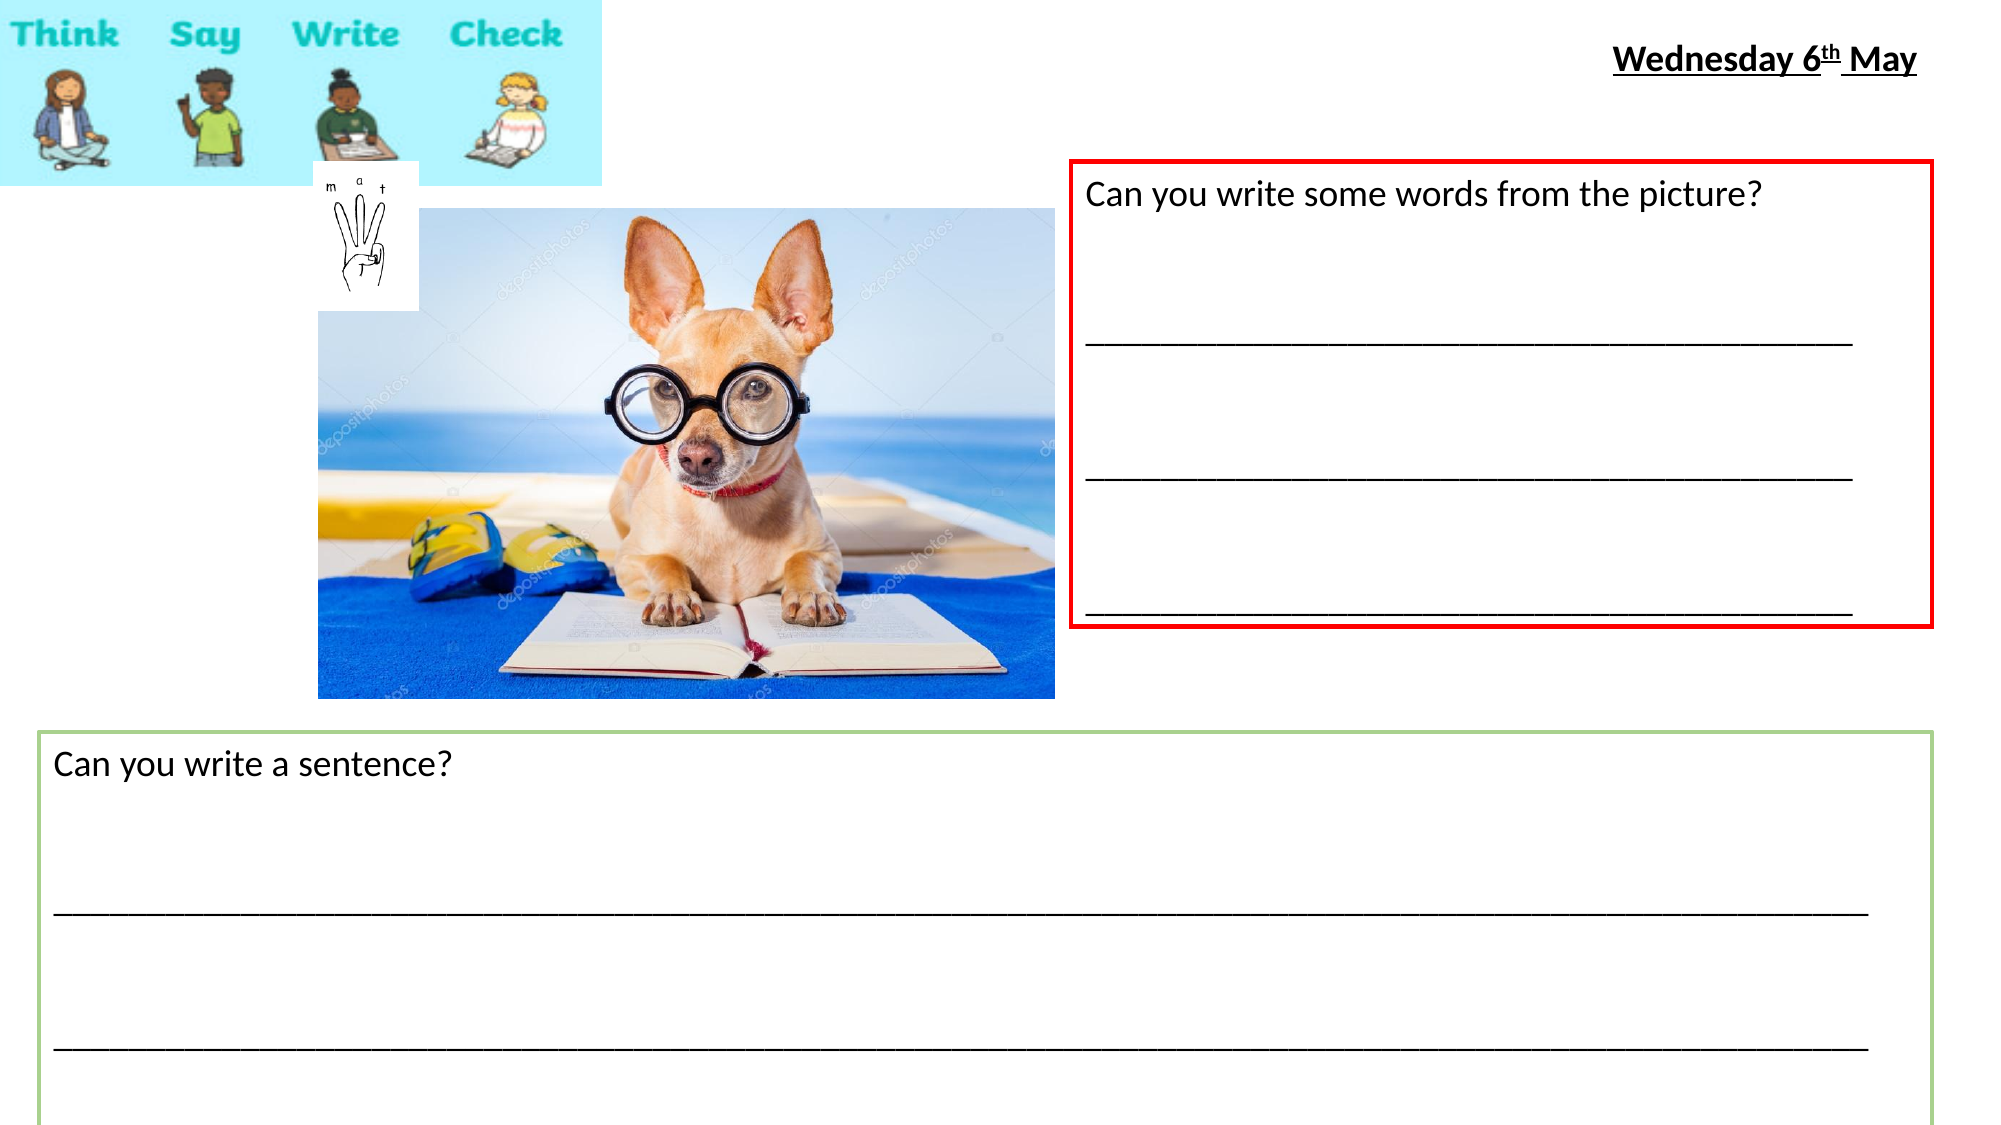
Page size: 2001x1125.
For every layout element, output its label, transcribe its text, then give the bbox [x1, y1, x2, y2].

text_box Can you write some words from the picture? _________________________________________ _________________________________________ _________________________________________ [1070, 160, 1933, 627]
text_box [575, 561, 2000, 826]
text_box Can you write a sentence? _________________________________________________________________________________________________ _________________________________________________________________________________________________ [38, 731, 1932, 1125]
text_box Wednesday 6th May [602, 26, 1933, 86]
picture [0, 0, 1055, 699]
